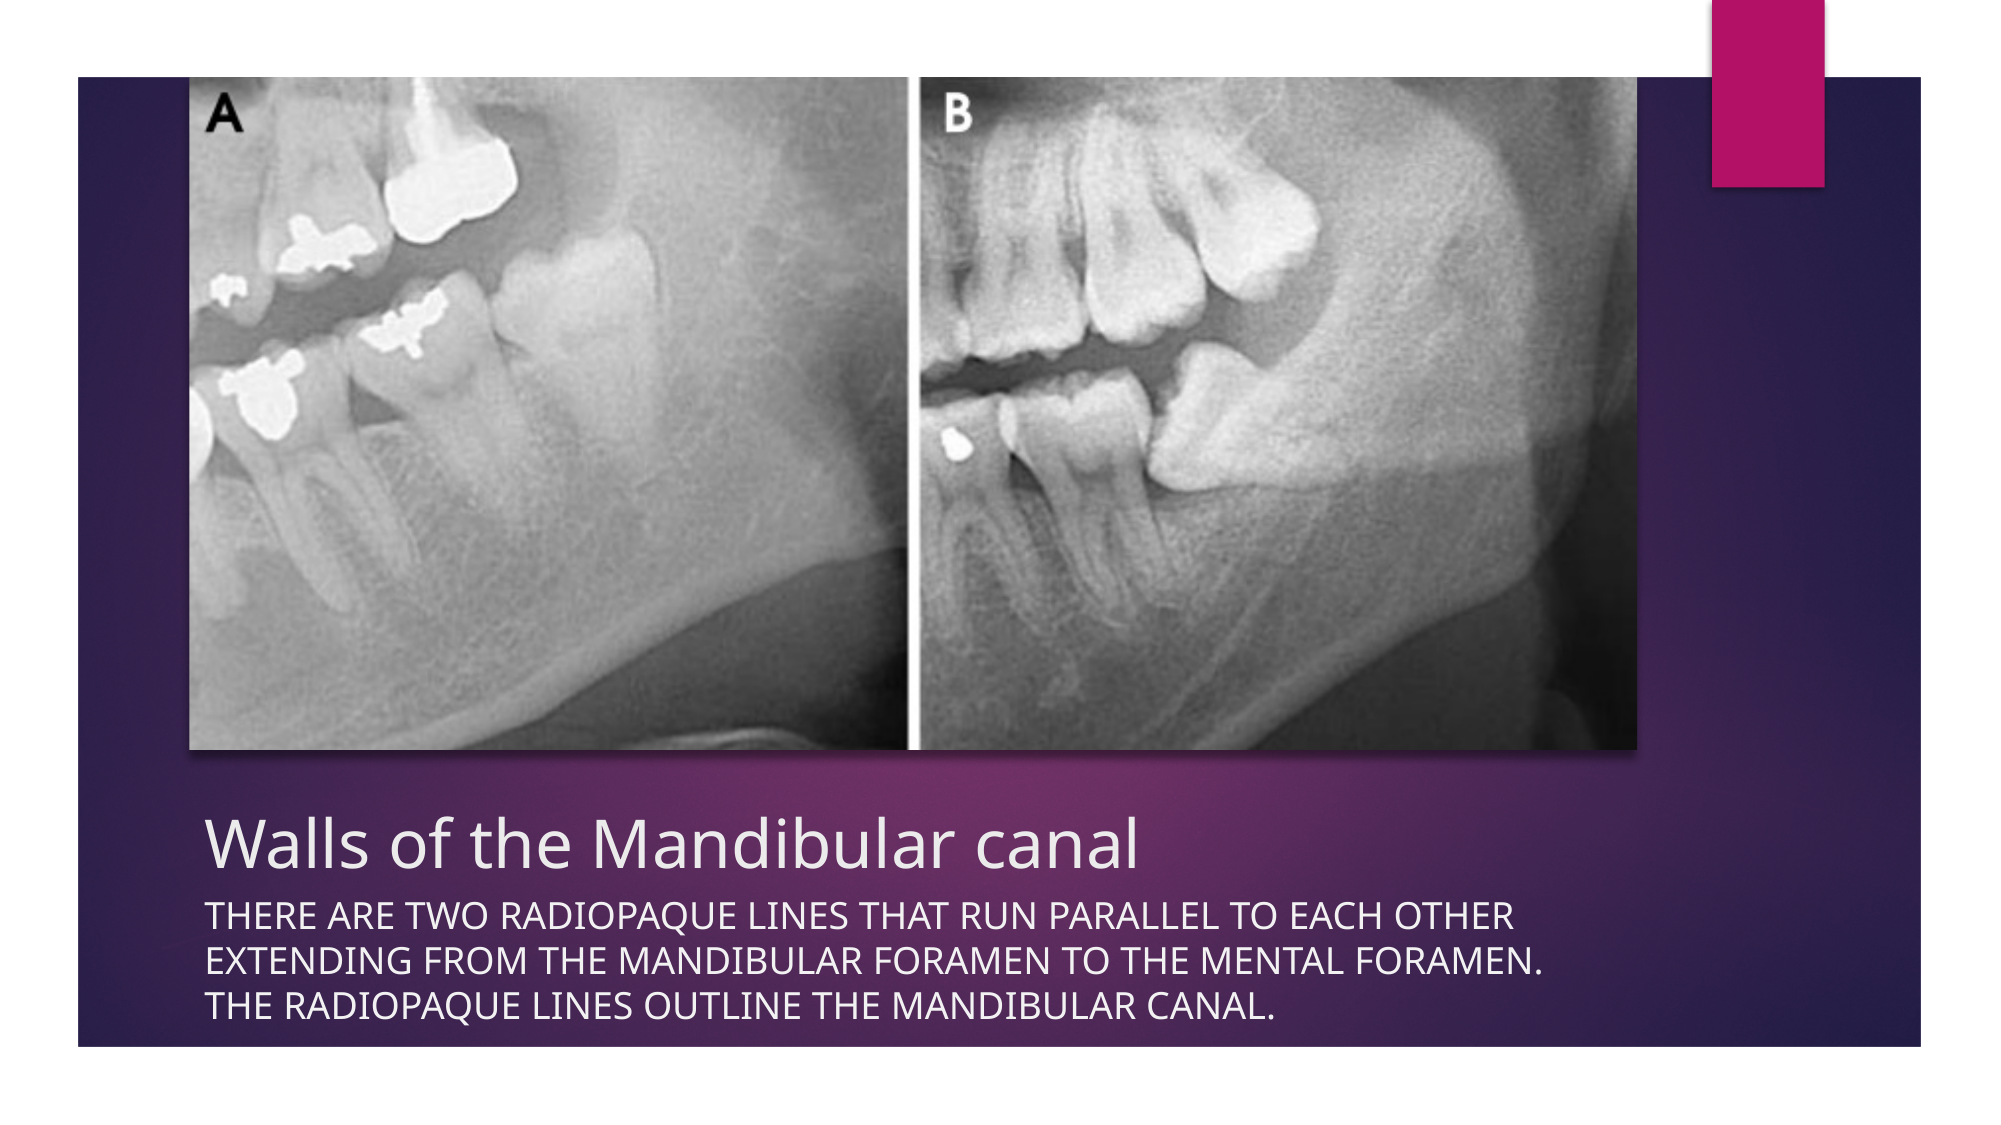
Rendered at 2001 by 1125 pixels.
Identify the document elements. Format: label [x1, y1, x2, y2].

text_box [0, 0, 2000, 1125]
picture [189, 77, 1638, 751]
